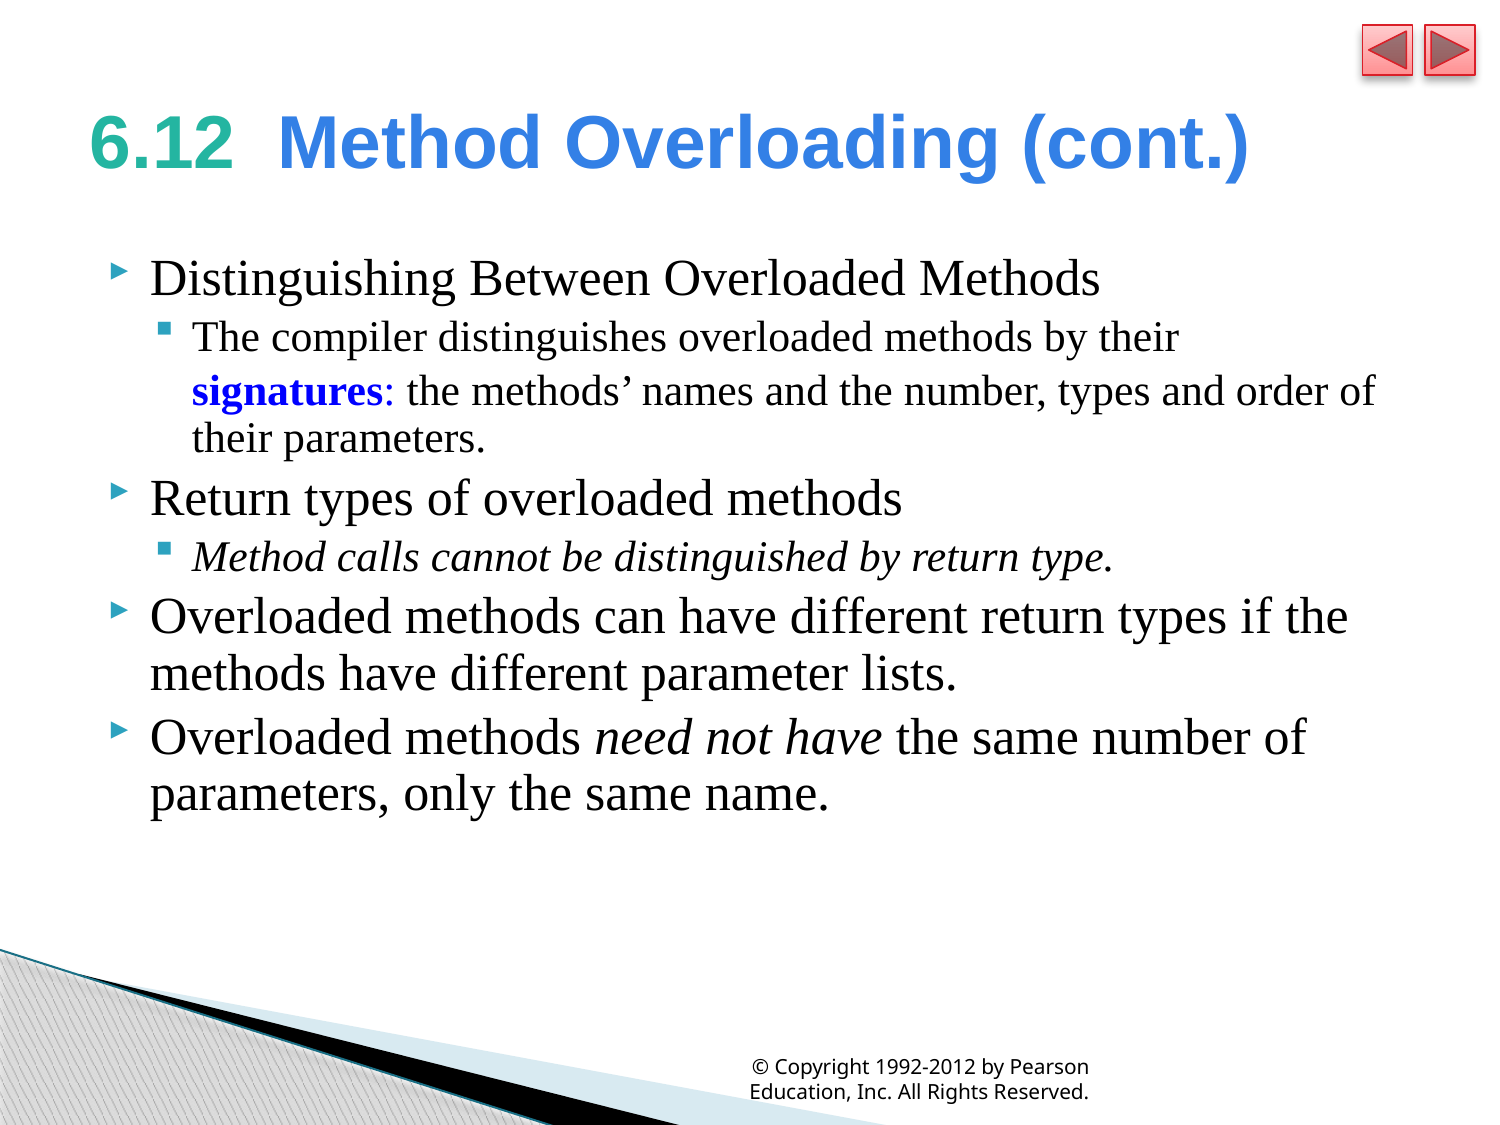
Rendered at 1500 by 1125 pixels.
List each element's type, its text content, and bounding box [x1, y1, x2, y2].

footer © Copyright 1992-2012 by Pearson Education, Inc. All Rights Reserved. [650, 1051, 1105, 1112]
list Distinguishing Between Overloaded Methods The compiler distinguishes overloaded methods by their signatures: the methods’ names and the number, types and order of their parameters. Return types of overloaded methods Method calls cannot be distinguished by return type. Overloaded methods can have different return types if the methods have different parameter lists. Overloaded methods need not have the same number of parameters, only the same name. [74, 242, 1426, 986]
title 6.12 Method Overloading (cont.) [75, 45, 1425, 233]
